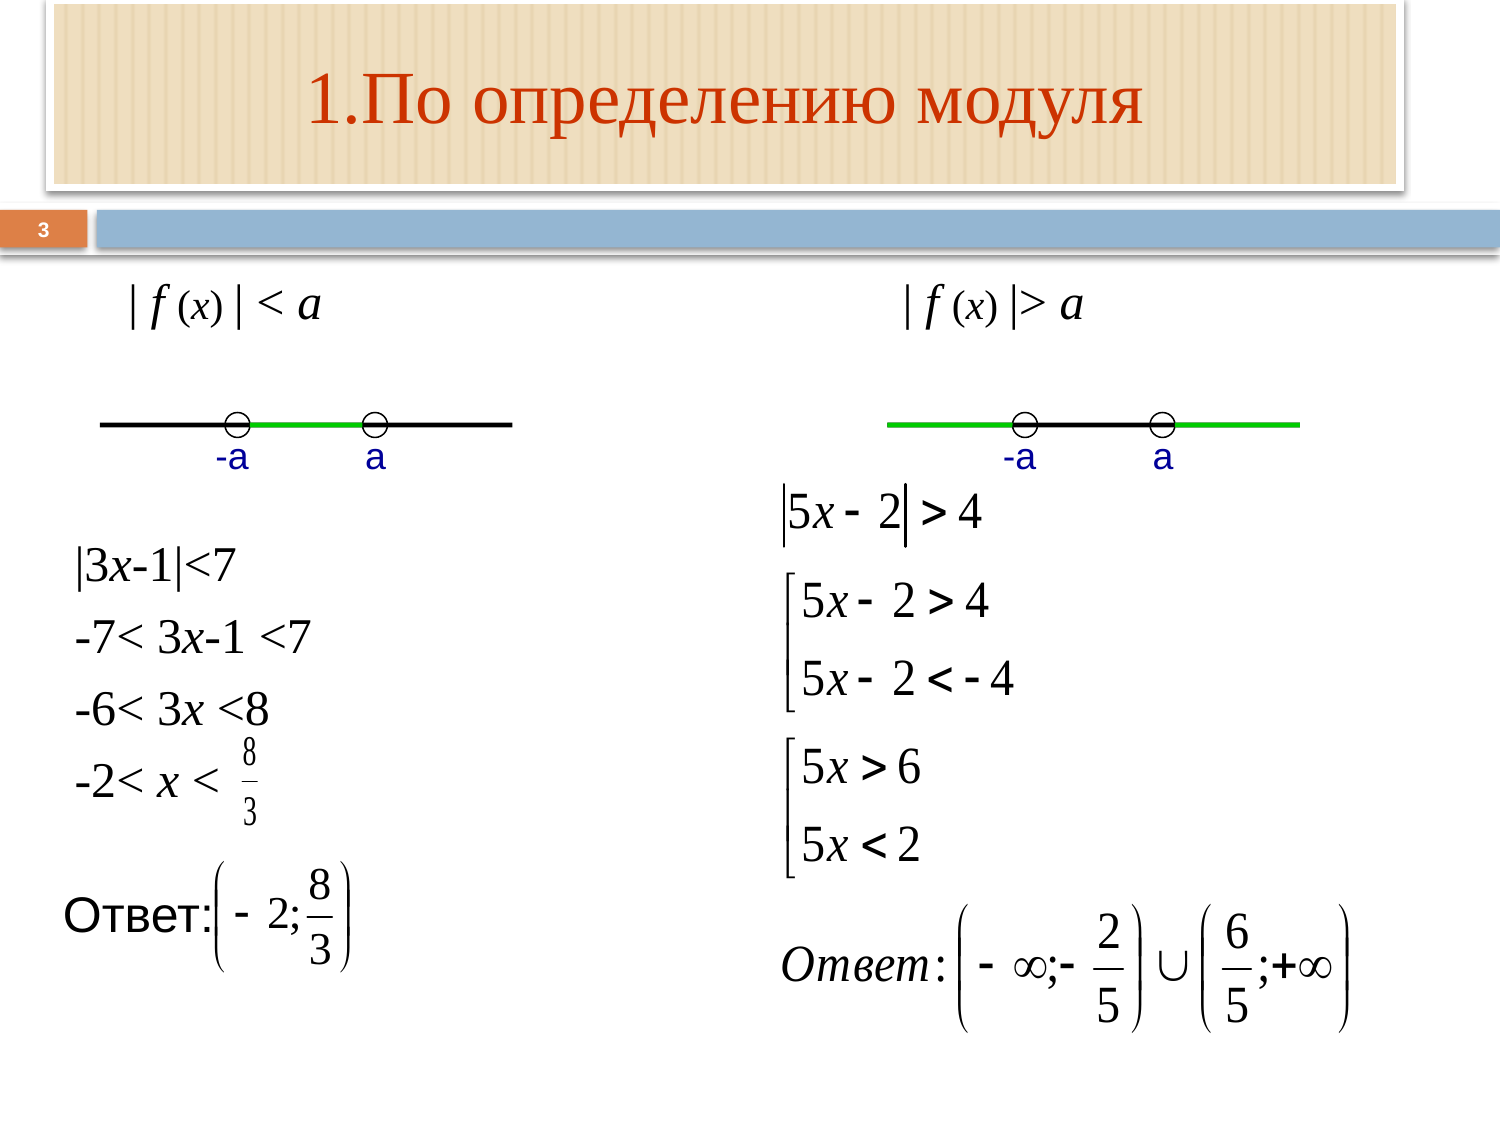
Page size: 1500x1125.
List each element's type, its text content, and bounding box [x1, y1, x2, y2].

text_box [362, 412, 388, 424]
text_box a [1137, 424, 1189, 473]
text_box [1150, 412, 1175, 424]
text_box [1012, 412, 1038, 424]
title 1.По определению модуля [46, 0, 1404, 191]
text_box a [350, 424, 401, 485]
text_box -a [200, 424, 264, 485]
picture [205, 852, 363, 982]
slide_number 3 [0, 208, 88, 249]
text_box Ответ: [48, 874, 199, 950]
picture [237, 724, 264, 835]
text_box | f (x) |> а [888, 262, 1100, 338]
picture [774, 474, 1363, 1043]
text_box |3x-1|<7 -7< 3x-1 <7 -6< 3x <8 -2< x < [59, 512, 400, 816]
text_box | f (x) | < а [100, 262, 338, 338]
text_box [225, 412, 250, 424]
text_box -a [988, 424, 1052, 473]
